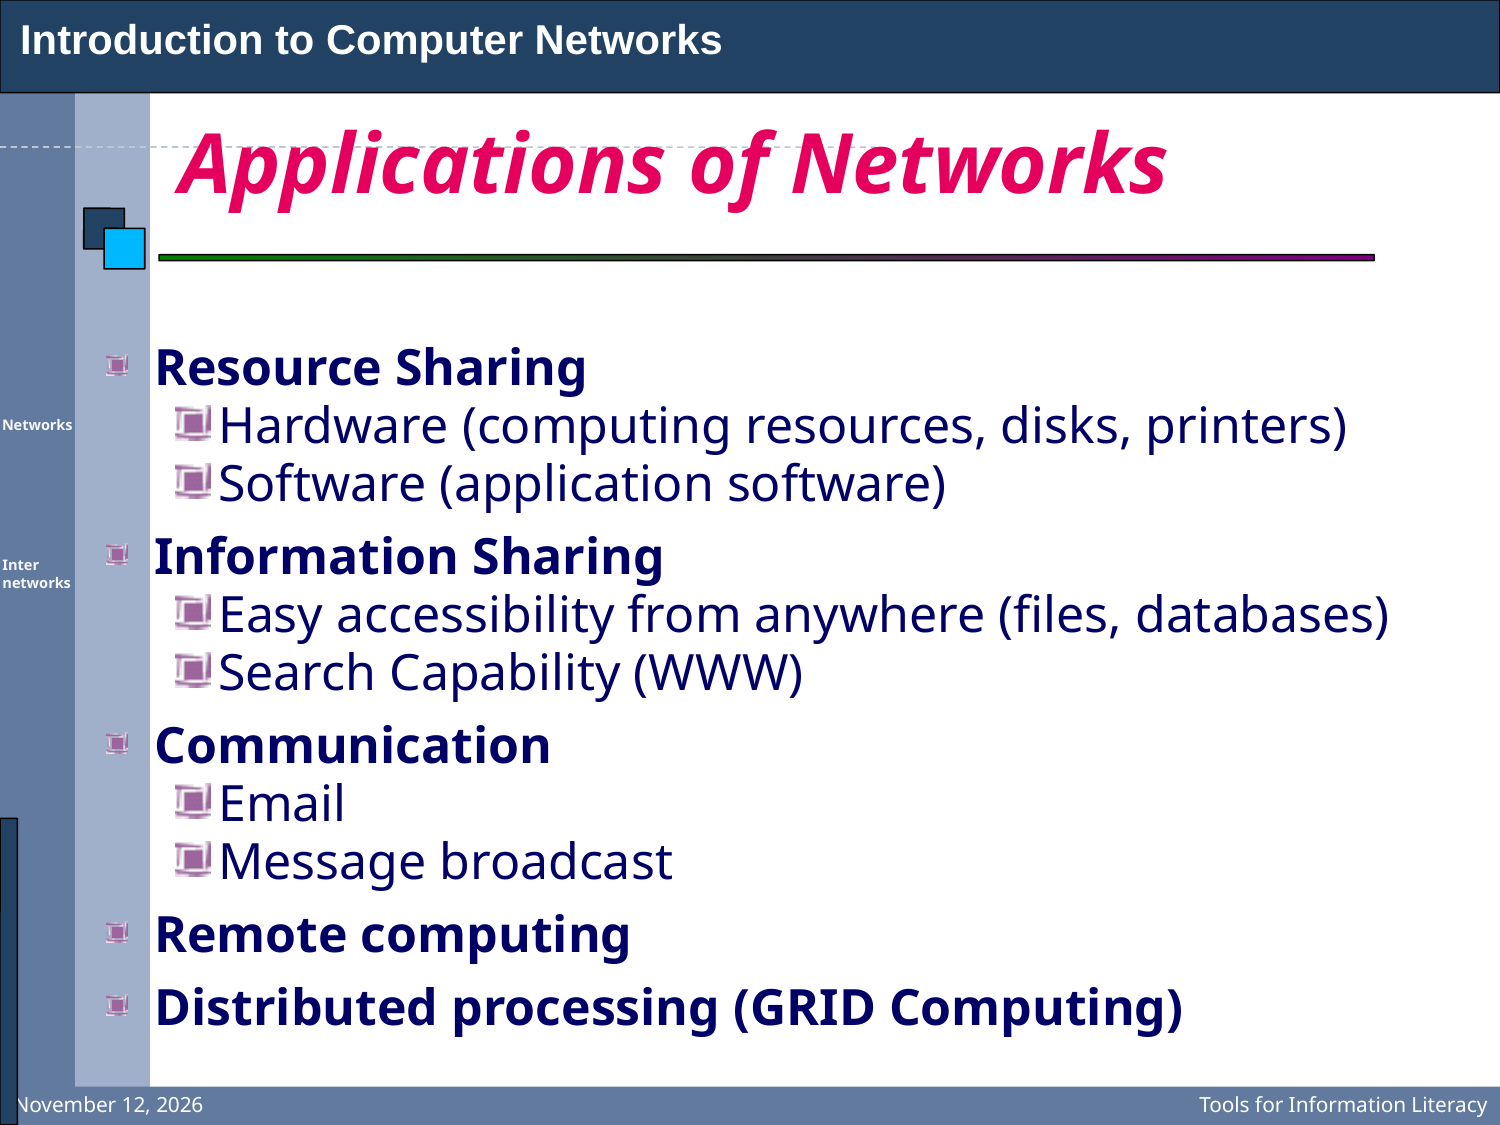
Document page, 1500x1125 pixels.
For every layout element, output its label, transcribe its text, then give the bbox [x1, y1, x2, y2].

picture [106, 543, 128, 565]
text_box [104, 228, 145, 269]
text_box [0, 818, 18, 1125]
picture [175, 463, 211, 499]
picture [175, 783, 211, 819]
picture [175, 405, 211, 441]
text_box [0, 0, 1500, 93]
picture [106, 994, 128, 1016]
picture [106, 921, 128, 943]
picture [175, 841, 211, 877]
list Resource Sharing Hardware (computing resources, disks, printers) Software (application software) Information Sharing Easy accessibility from anywhere (files, databases) Search Capability (WWW) Communication Email Message broadcast Remote computing Distributed processing (GRID Computing) [74, 262, 1426, 1125]
picture [106, 732, 128, 754]
title Applications of Networks [179, 110, 1461, 300]
picture [175, 652, 211, 688]
text_box Introduction to Computer Networks [20, 17, 975, 65]
text_box [83, 208, 125, 249]
text_box [159, 254, 1375, 261]
picture [106, 354, 128, 376]
picture [175, 594, 211, 630]
